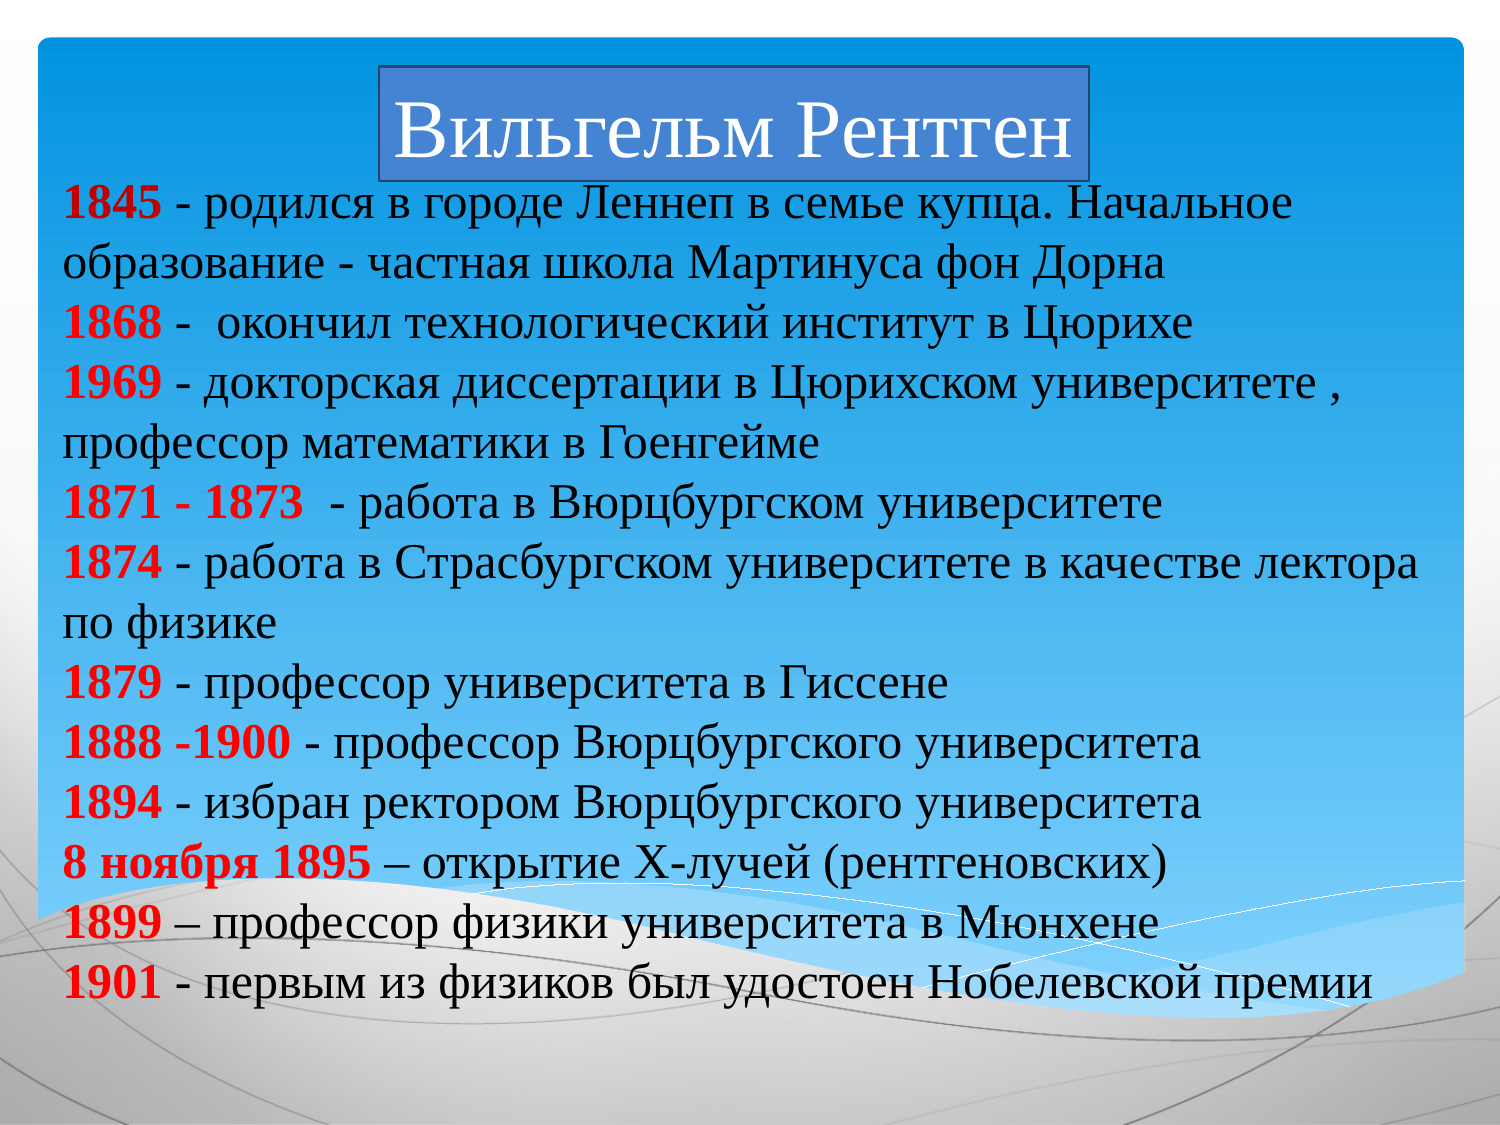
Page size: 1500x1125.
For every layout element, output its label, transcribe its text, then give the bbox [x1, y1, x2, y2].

text_box 1845 - родился в городе Леннеп в семье купца. Начальное образование - частная школа Мартинуса фон Дорна 1868 - окончил технологический институт в Цюрихе 1969 - докторская диссертации в Цюрихском университете , профессор математики в Гоенгейме 1871 - 1873 - работа в Вюрцбургском университете 1874 - работа в Страсбургском университете в качестве лектора по физике 1879 - профессор университета в Гиссене 1888 -1900 - профессор Вюрцбургского университета 1894 - избран ректором Вюрцбургского университета 8 ноября 1895 – открытие Х-лучей (рентгеновских) 1899 – профессор физики университета в Мюнхене 1901 - первым из физиков был удостоен Нобелевской премии [47, 160, 1454, 1076]
text_box Вильгельм Рентген [378, 65, 1090, 182]
